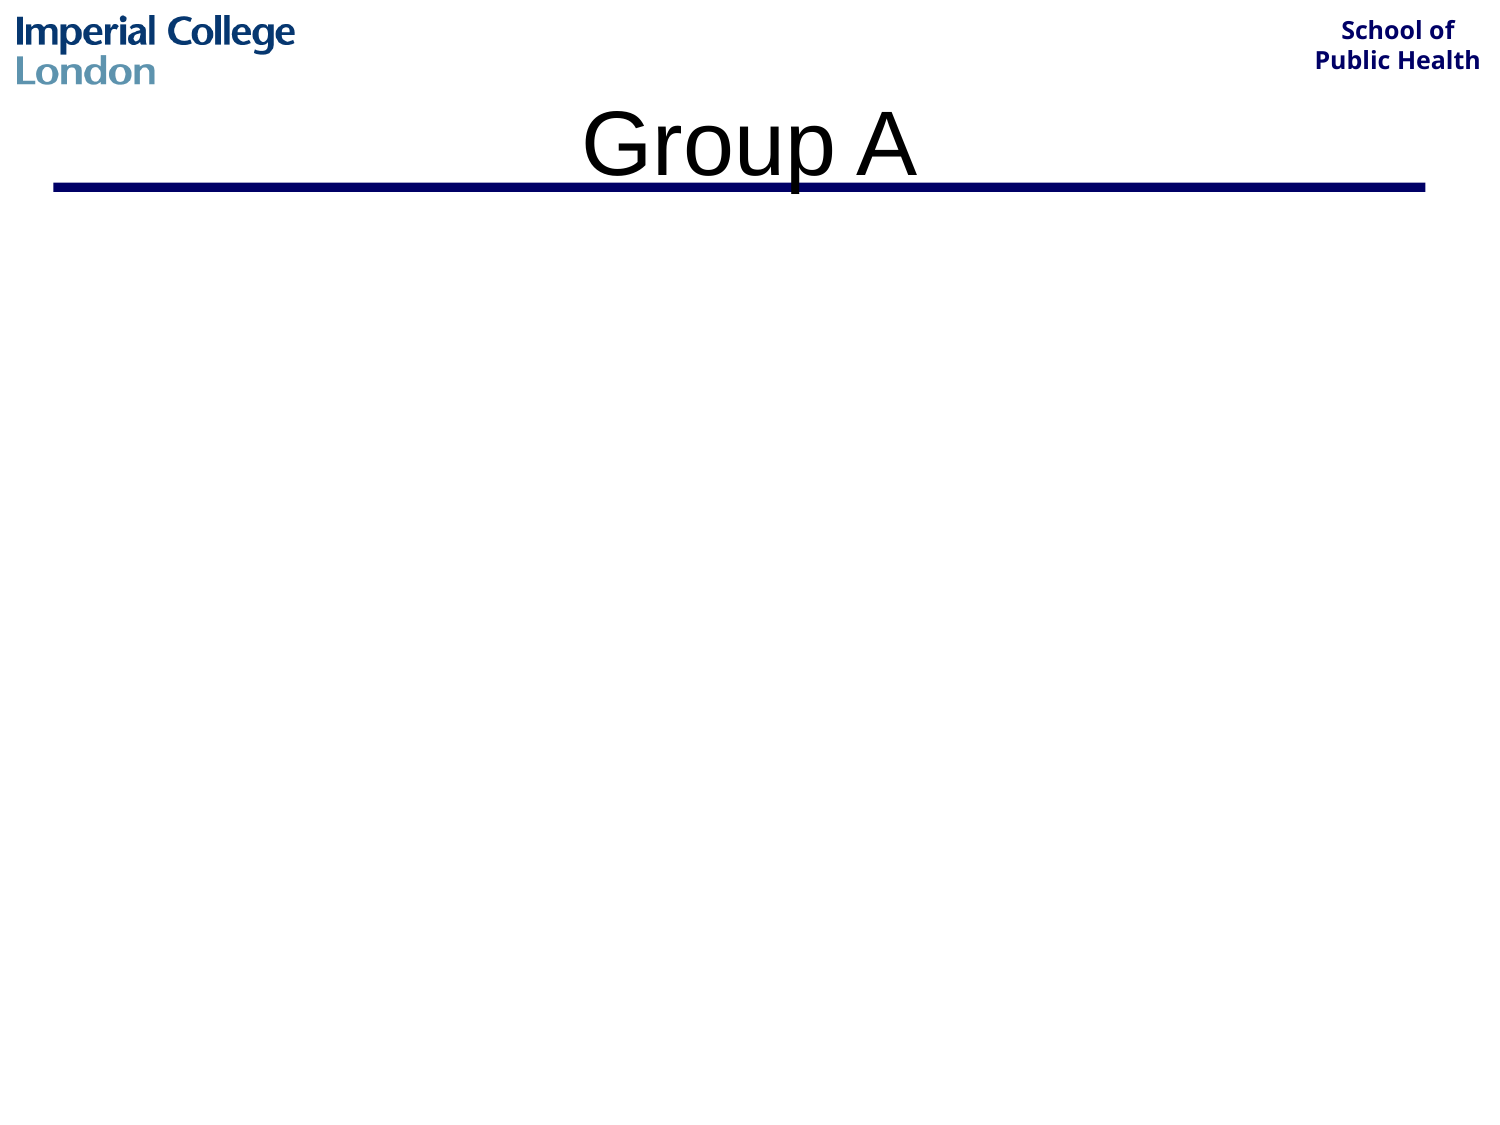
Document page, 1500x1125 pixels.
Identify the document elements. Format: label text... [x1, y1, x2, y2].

title Group A [75, 45, 1425, 233]
picture [17, 15, 295, 85]
